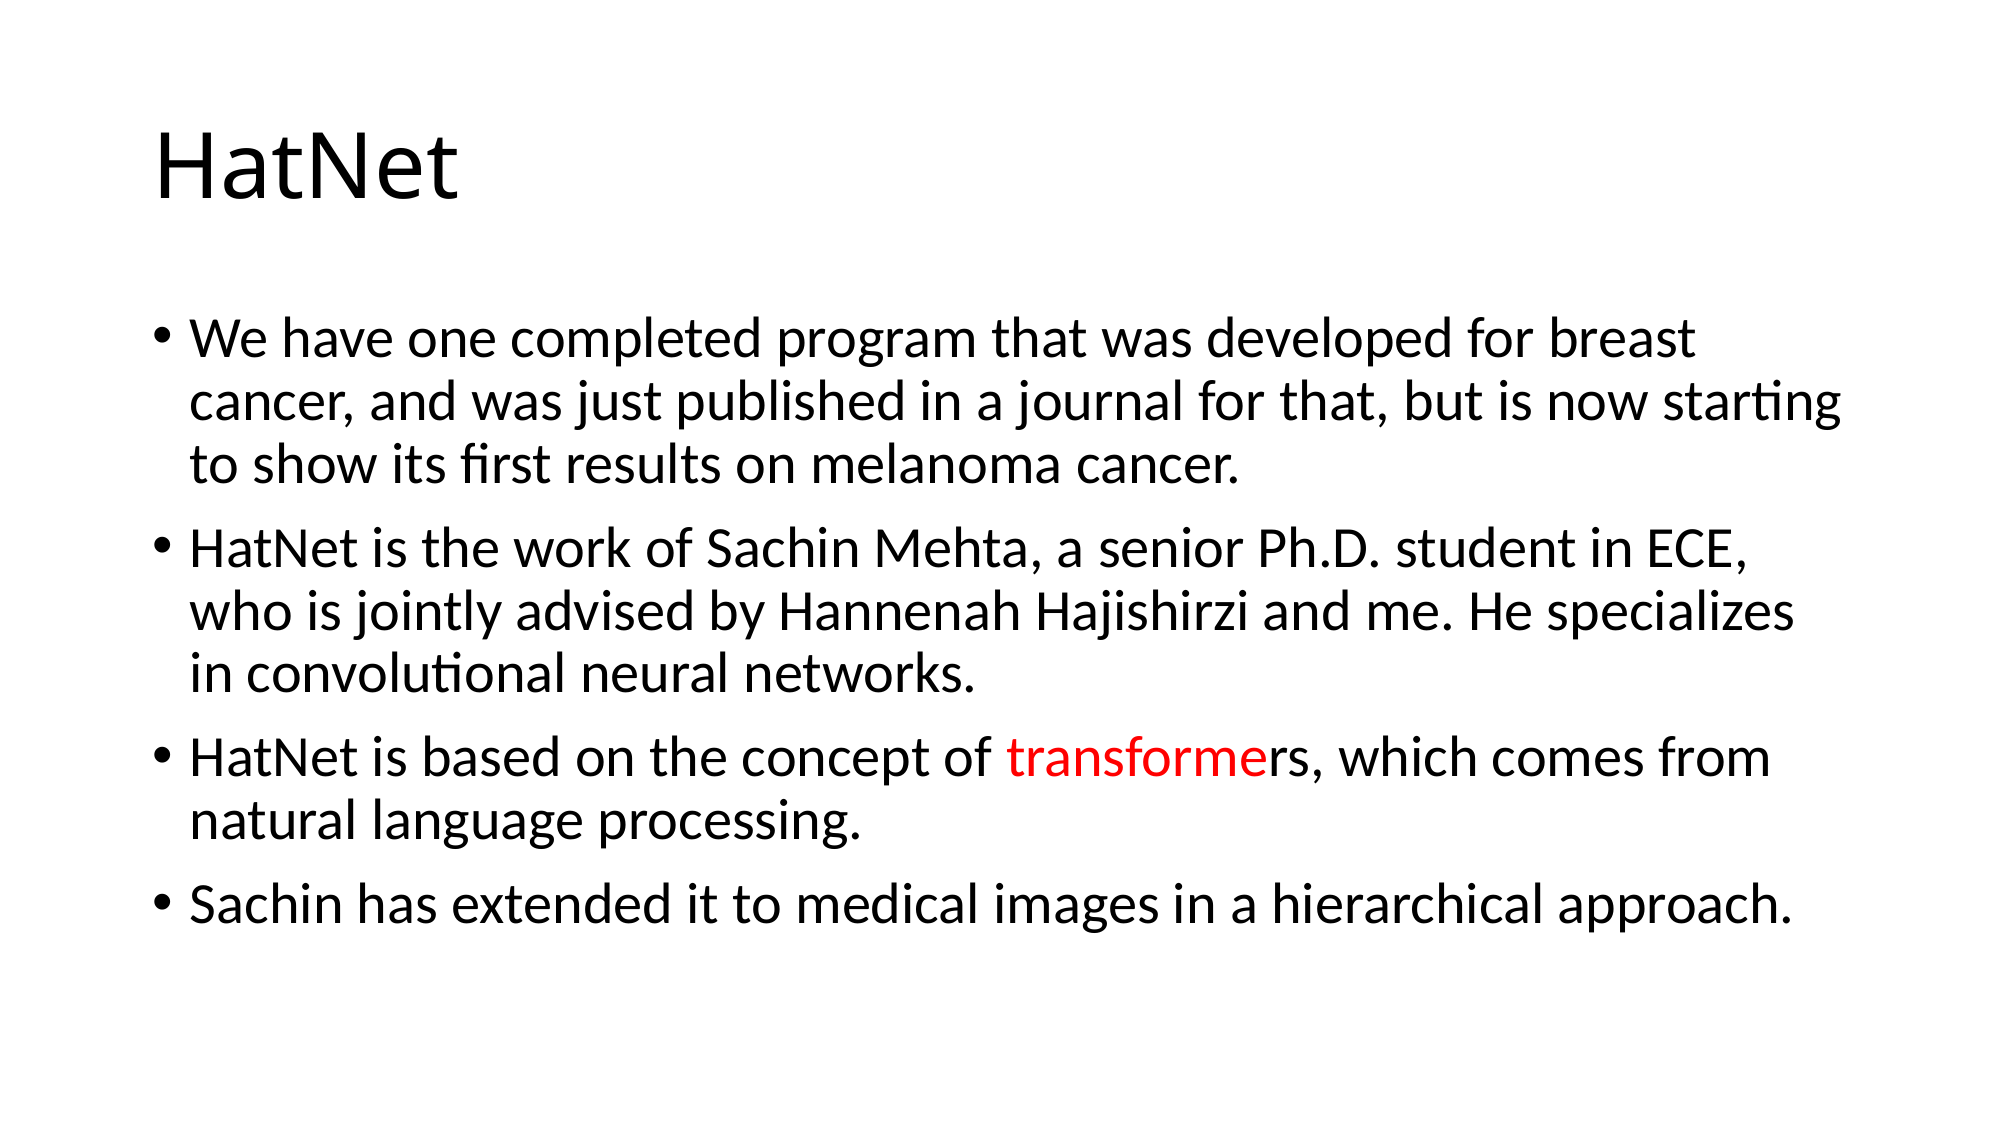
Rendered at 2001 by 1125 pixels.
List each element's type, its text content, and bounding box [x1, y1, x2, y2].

list We have one completed program that was developed for breast cancer, and was just published in a journal for that, but is now starting to show its first results on melanoma cancer. HatNet is the work of Sachin Mehta, a senior Ph.D. student in ECE, who is jointly advised by Hannenah Hajishirzi and me. He specializes in convolutional neural networks. HatNet is based on the concept of transformers, which comes from natural language processing. Sachin has extended it to medical images in a hierarchical approach. [137, 299, 1863, 1014]
title HatNet [137, 59, 1863, 278]
